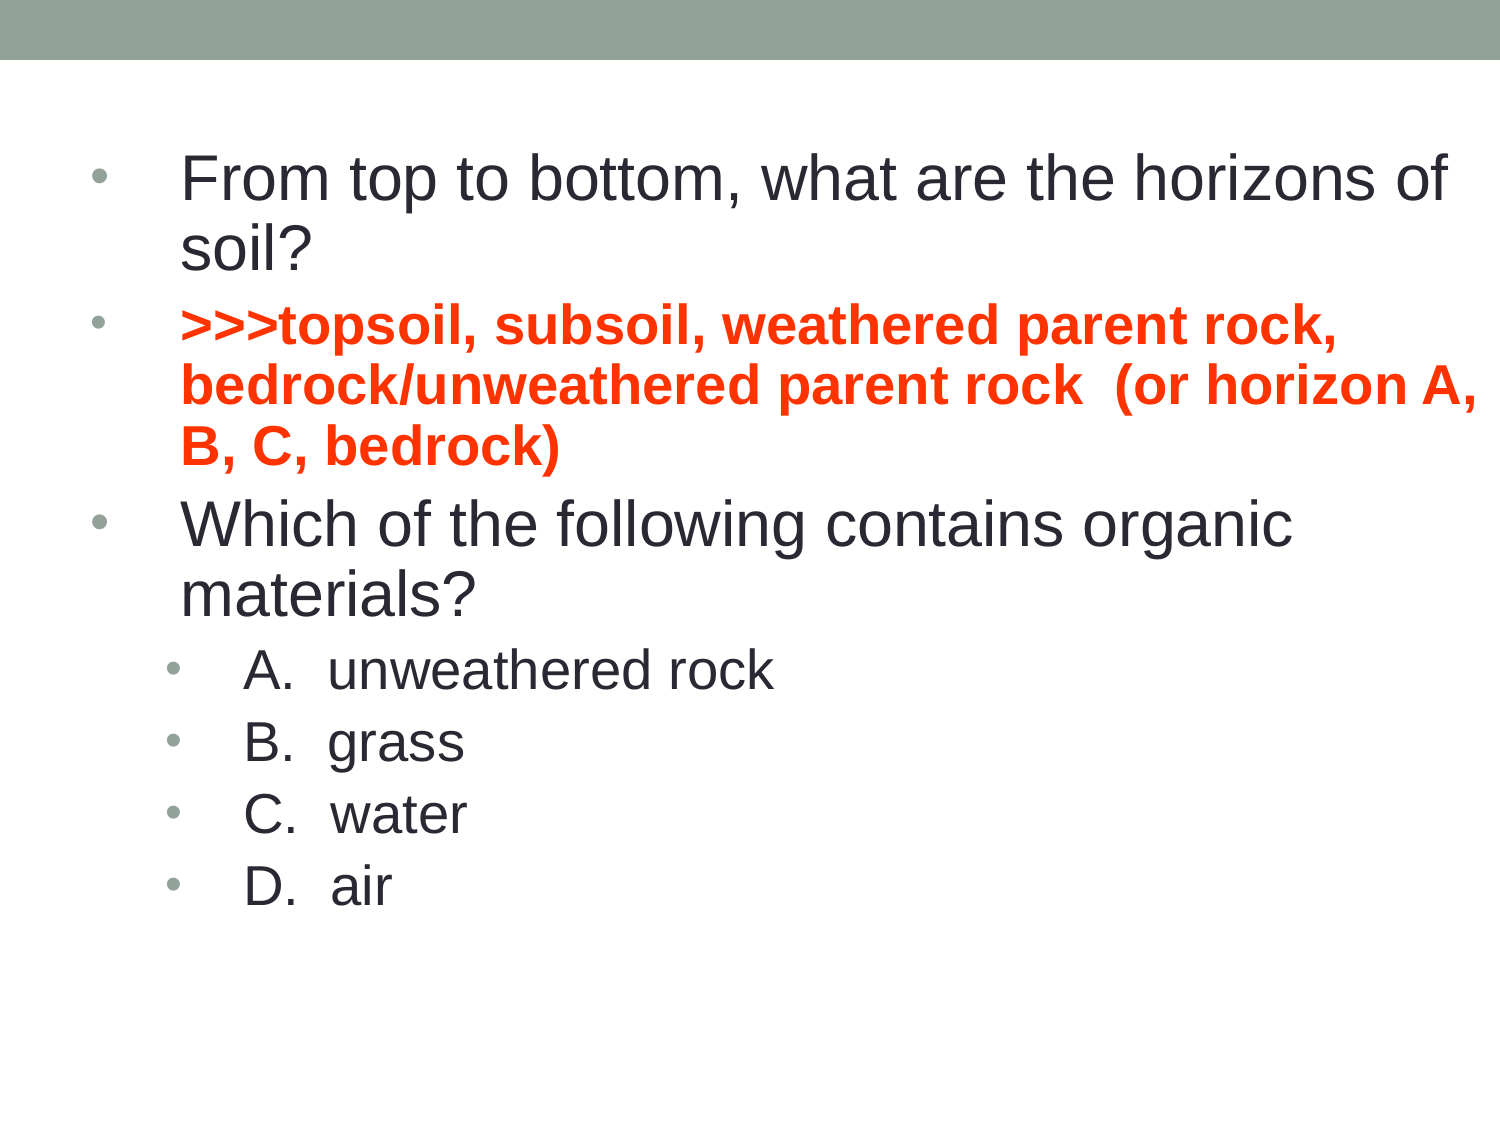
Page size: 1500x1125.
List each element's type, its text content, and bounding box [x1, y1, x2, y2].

list From top to bottom, what are the horizons of soil? >>>topsoil, subsoil, weathered parent rock, bedrock/unweathered parent rock (or horizon A, B, C, bedrock) Which of the following contains organic materials? A. unweathered rock B. grass C. water D. air [75, 137, 1500, 1125]
